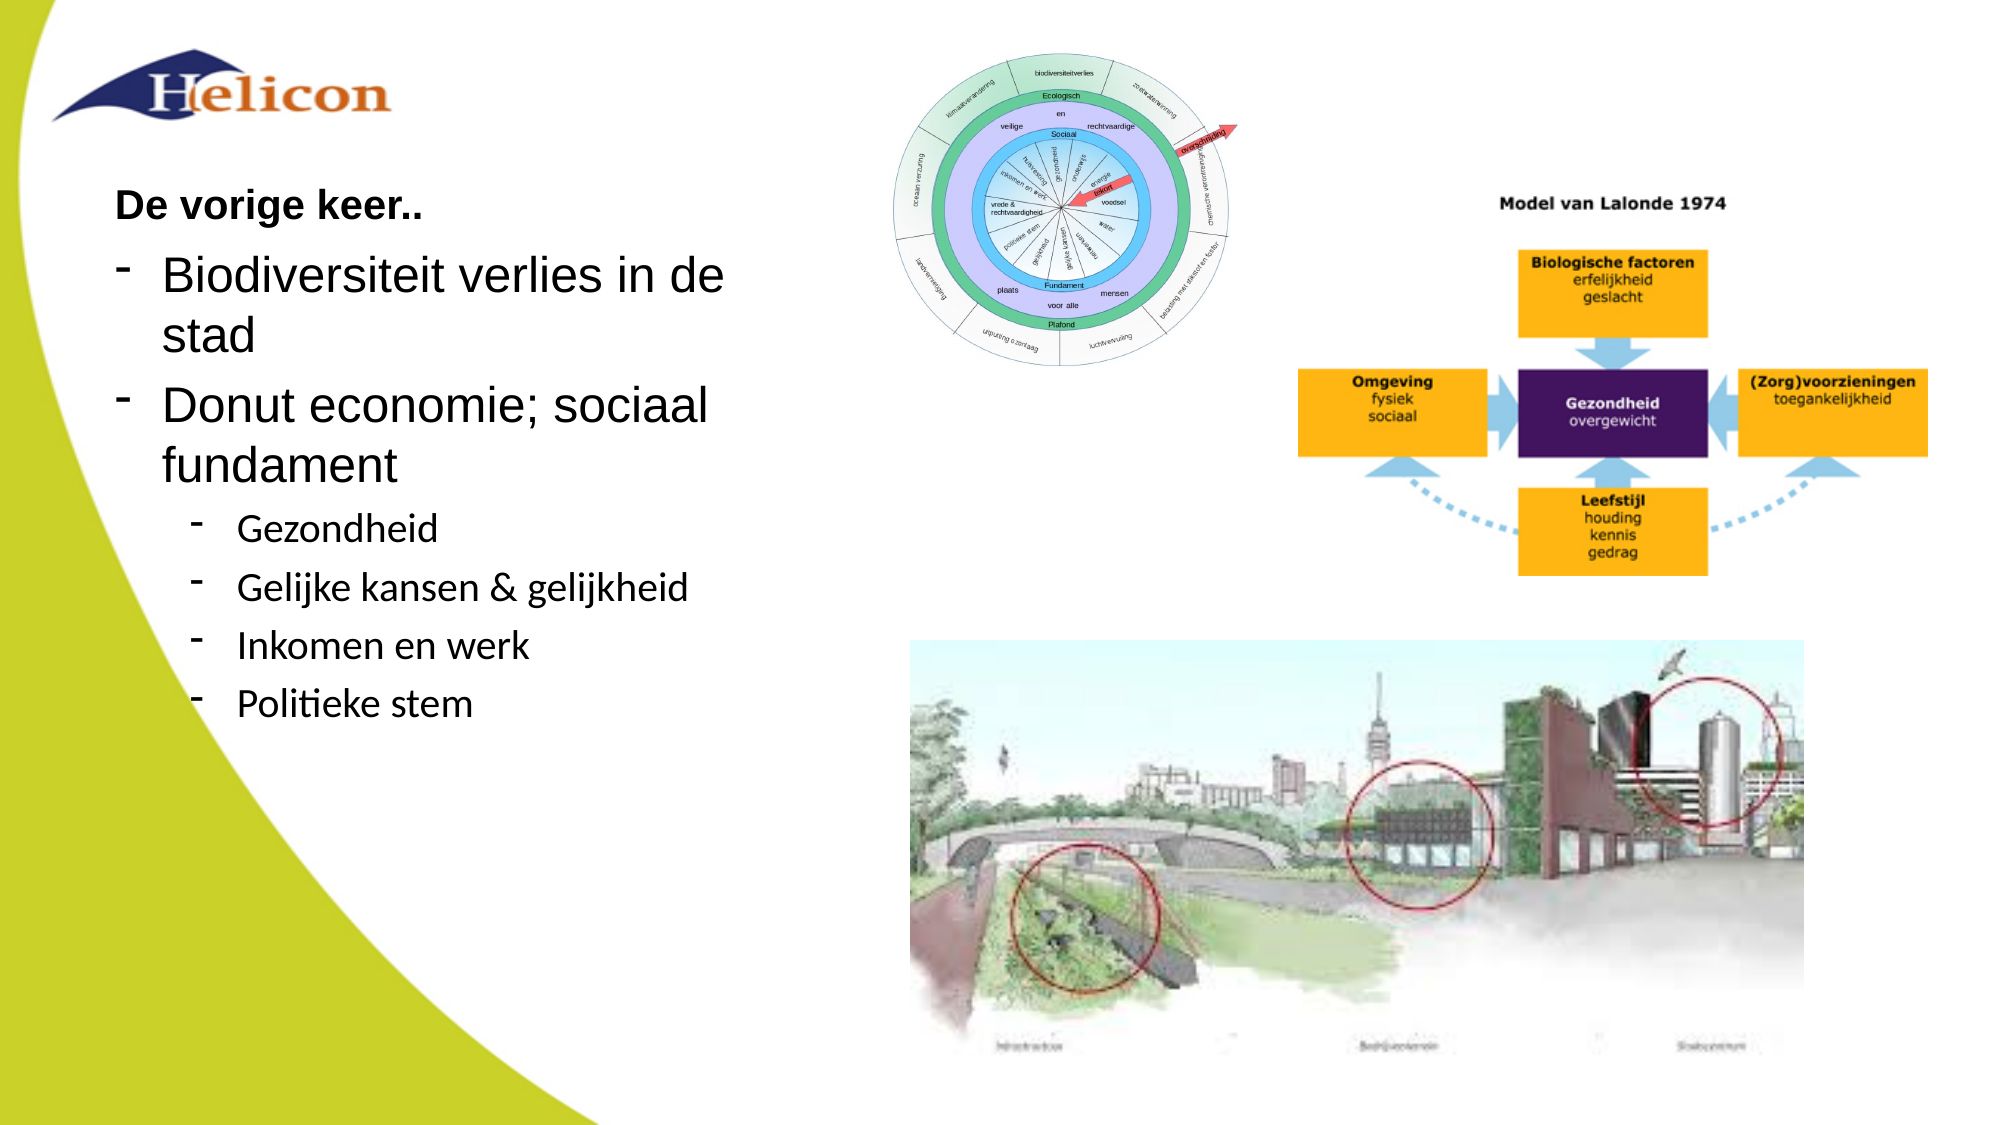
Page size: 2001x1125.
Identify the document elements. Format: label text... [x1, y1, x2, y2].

list Biodiversiteit verlies in de stad Donut economie; sociaal fundament Gezondheid Gelijke kansen & gelijkheid Inkomen en werk Politieke stem [99, 235, 758, 1005]
picture [0, 0, 2000, 1125]
title De vorige keer.. [99, 44, 758, 235]
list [858, 44, 1299, 375]
